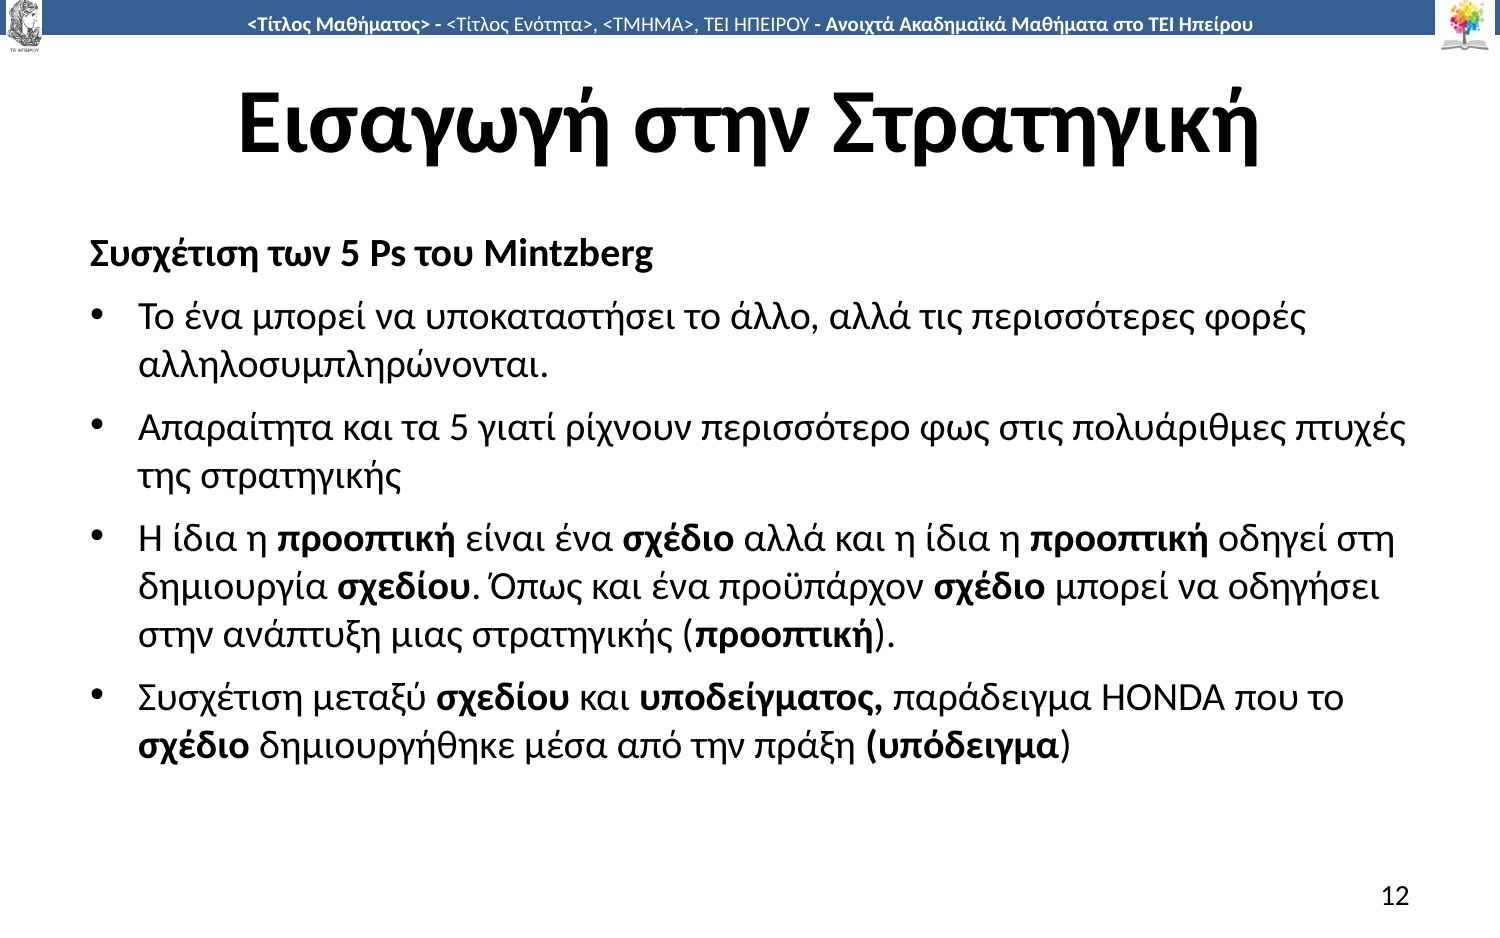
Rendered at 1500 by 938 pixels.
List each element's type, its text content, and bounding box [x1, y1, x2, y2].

picture [6, 0, 42, 54]
picture [1435, 0, 1495, 52]
title Εισαγωγή στην Στρατηγική [75, 37, 1425, 194]
slide_number 12 [1074, 868, 1425, 919]
list Συσχέτιση των 5 Ps του Μintzberg Το ένα μπορεί να υποκαταστήσει το άλλο, αλλά τις περισσότερες φορές αλληλοσυμπληρώνονται. Απαραίτητα και τα 5 γιατί ρίχνουν περισσότερο φως στις πολυάριθμες πτυχές της στρατηγικής Η ίδια η προοπτική είναι ένα σχέδιο αλλά και η ίδια η προοπτική οδηγεί στη δημιουργία σχεδίου. Όπως και ένα προϋπάρχον σχέδιο μπορεί να οδηγήσει στην ανάπτυξη μιας στρατηγικής (προοπτική). Συσχέτιση μεταξύ σχεδίου και υποδείγματος, παράδειγμα HONDA που το σχέδιο δημιουργήθηκε μέσα από την πράξη (υπόδειγμα) [75, 218, 1425, 894]
